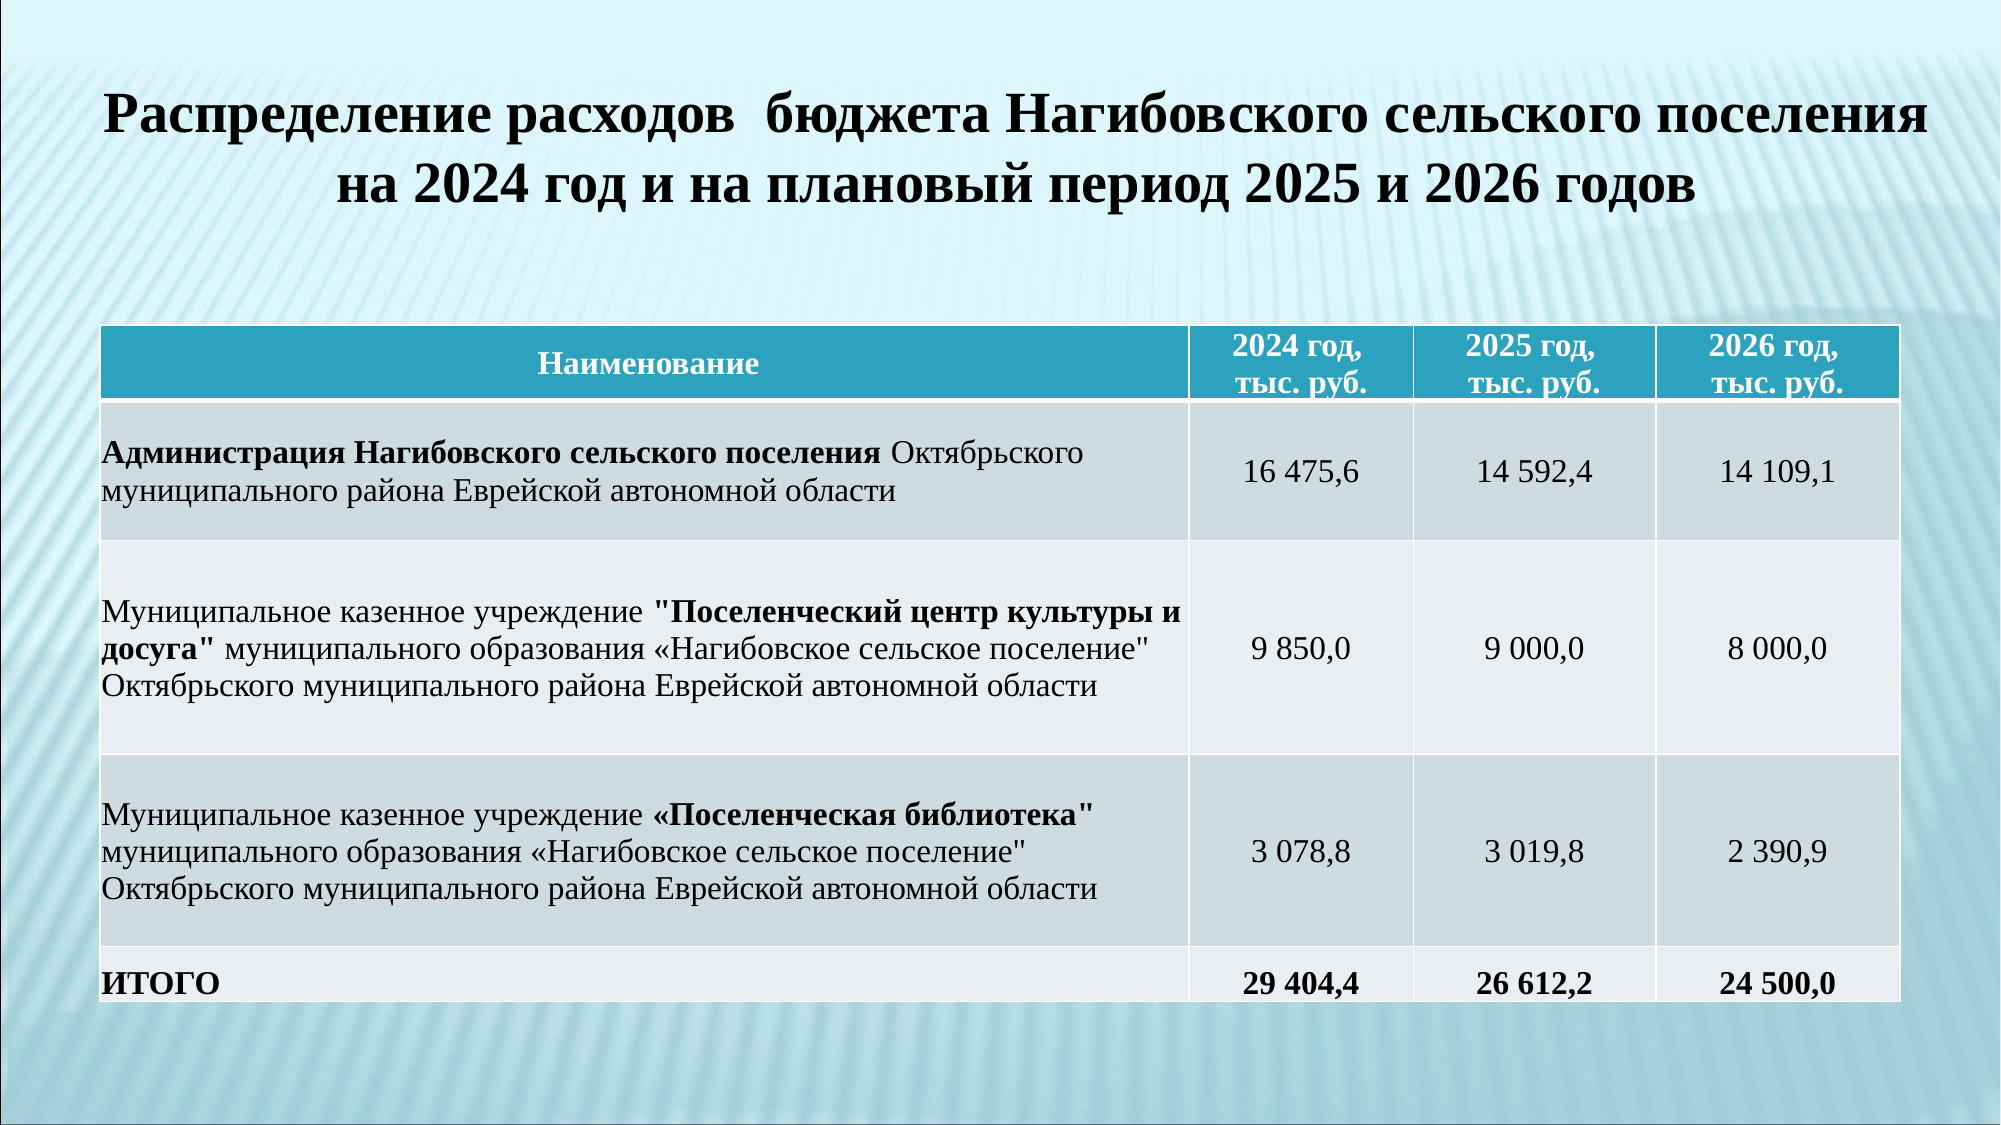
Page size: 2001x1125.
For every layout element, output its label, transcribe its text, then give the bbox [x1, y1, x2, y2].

table_cell ИТОГО [101, 947, 1188, 1001]
table_header 2026 год, тыс. руб. [1657, 326, 1899, 398]
table_cell Муниципальное казенное учреждение «Поселенческая библиотека" муниципального образования «Нагибовское сельское поселение" Октябрьского муниципального района Еврейской автономной области [101, 755, 1188, 946]
table_cell 8 000,0 [1657, 541, 1899, 753]
table_cell 16 475,6 [1190, 403, 1413, 540]
table_header Наименование [101, 326, 1188, 398]
table_header 2025 год, тыс. руб. [1414, 326, 1655, 398]
table_cell Муниципальное казенное учреждение "Поселенческий центр культуры и досуга" муниципального образования «Нагибовское сельское поселение" Октябрьского муниципального района Еврейской автономной области [101, 541, 1188, 753]
table_cell 3 078,8 [1190, 755, 1413, 946]
table_cell Администрация Нагибовского сельского поселения Октябрьского муниципального района Еврейской автономной области [101, 403, 1188, 540]
table_cell 24 500,0 [1657, 947, 1899, 1001]
table_header 2024 год, тыс. руб. [1190, 326, 1413, 398]
table_cell 3 019,8 [1414, 755, 1655, 946]
picture [0, 0, 2001, 1125]
table_cell 9 850,0 [1190, 541, 1413, 753]
title Распределение расходов бюджета Нагибовского сельского поселения на 2024 год и на плановый период 2025 и 2026 годов [66, 74, 1967, 213]
table_cell 2 390,9 [1657, 755, 1899, 946]
table_cell 14 592,4 [1414, 403, 1655, 540]
table_cell 14 109,1 [1657, 403, 1899, 540]
table_cell 29 404,4 [1190, 947, 1413, 1001]
table_cell 26 612,2 [1414, 947, 1655, 1001]
table_cell 9 000,0 [1414, 541, 1655, 753]
